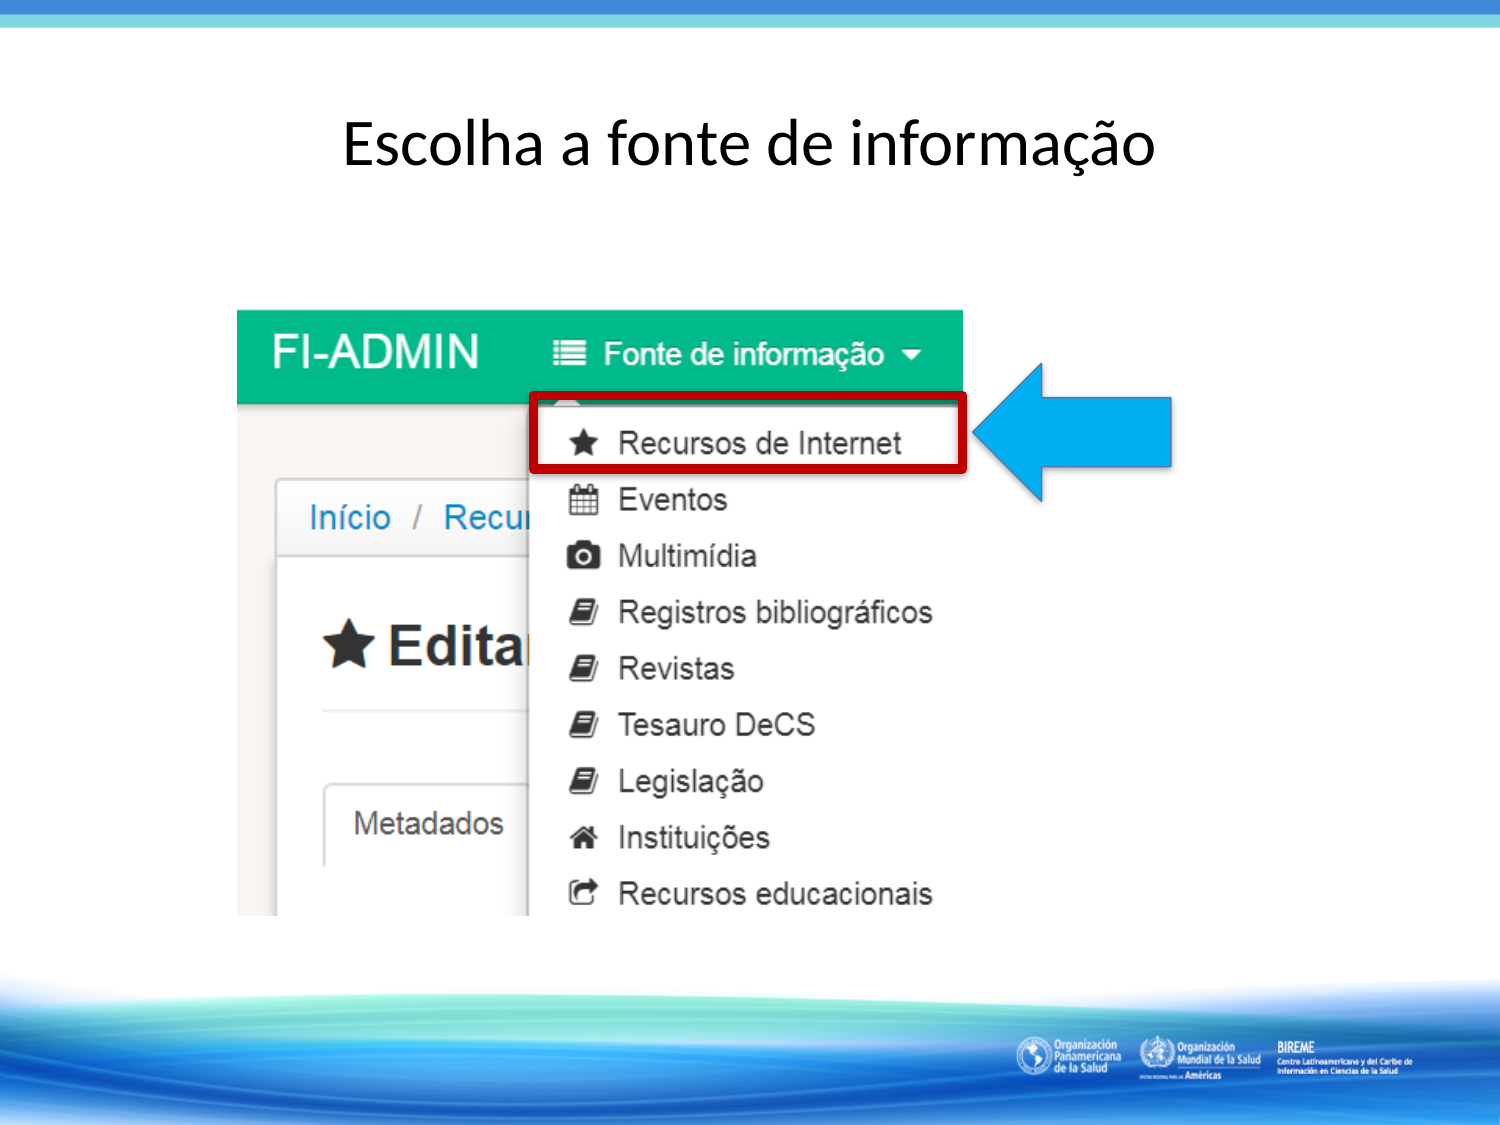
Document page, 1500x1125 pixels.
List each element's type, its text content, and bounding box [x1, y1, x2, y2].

title Escolha a fonte de informação [75, 45, 1425, 233]
picture [0, 0, 1500, 1125]
text_box [972, 362, 1172, 502]
